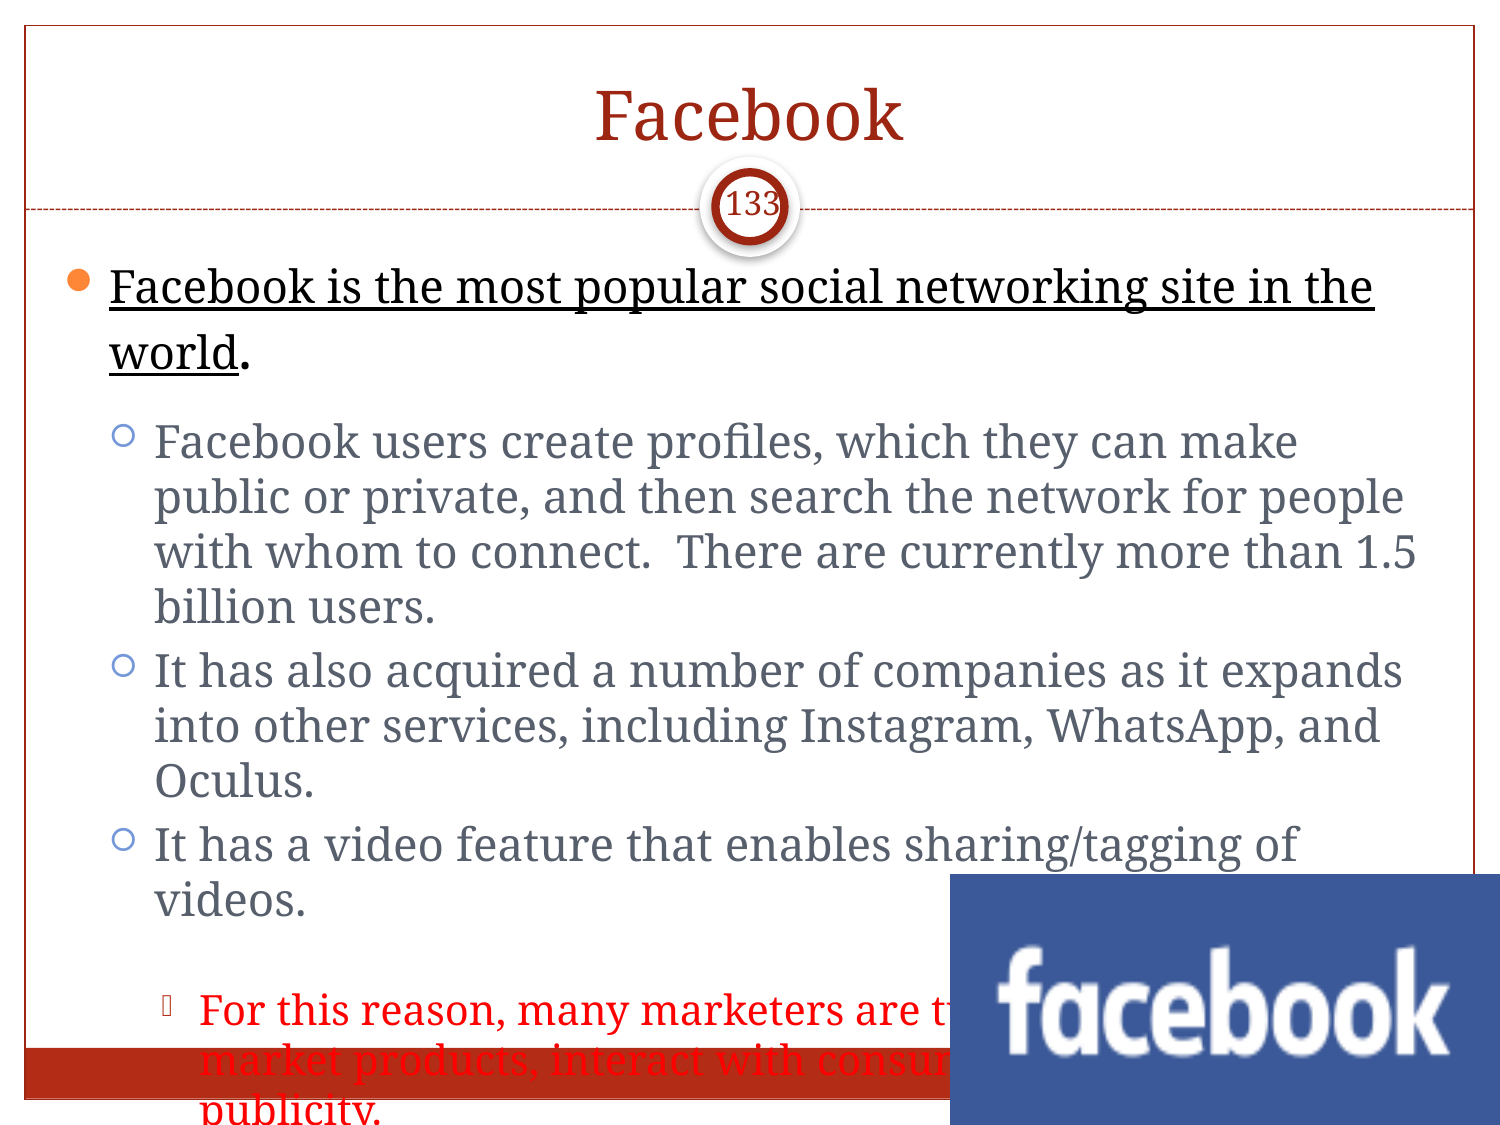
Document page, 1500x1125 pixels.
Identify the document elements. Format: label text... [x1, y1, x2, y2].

list Facebook is the most popular social networking site in the world. Facebook users create profiles, which they can make public or private, and then search the network for people with whom to connect. There are currently more than 1.5 billion users. It has also acquired a number of companies as it expands into other services, including Instagram, WhatsApp, and Oculus. It has a video feature that enables sharing/tagging of videos. For this reason, many marketers are turning to Facebook to market products, interact with consumers, and gain free publicity. [49, 250, 1445, 1001]
slide_number 133 [715, 168, 791, 241]
picture [949, 874, 1500, 1125]
title Facebook [49, 37, 1450, 162]
